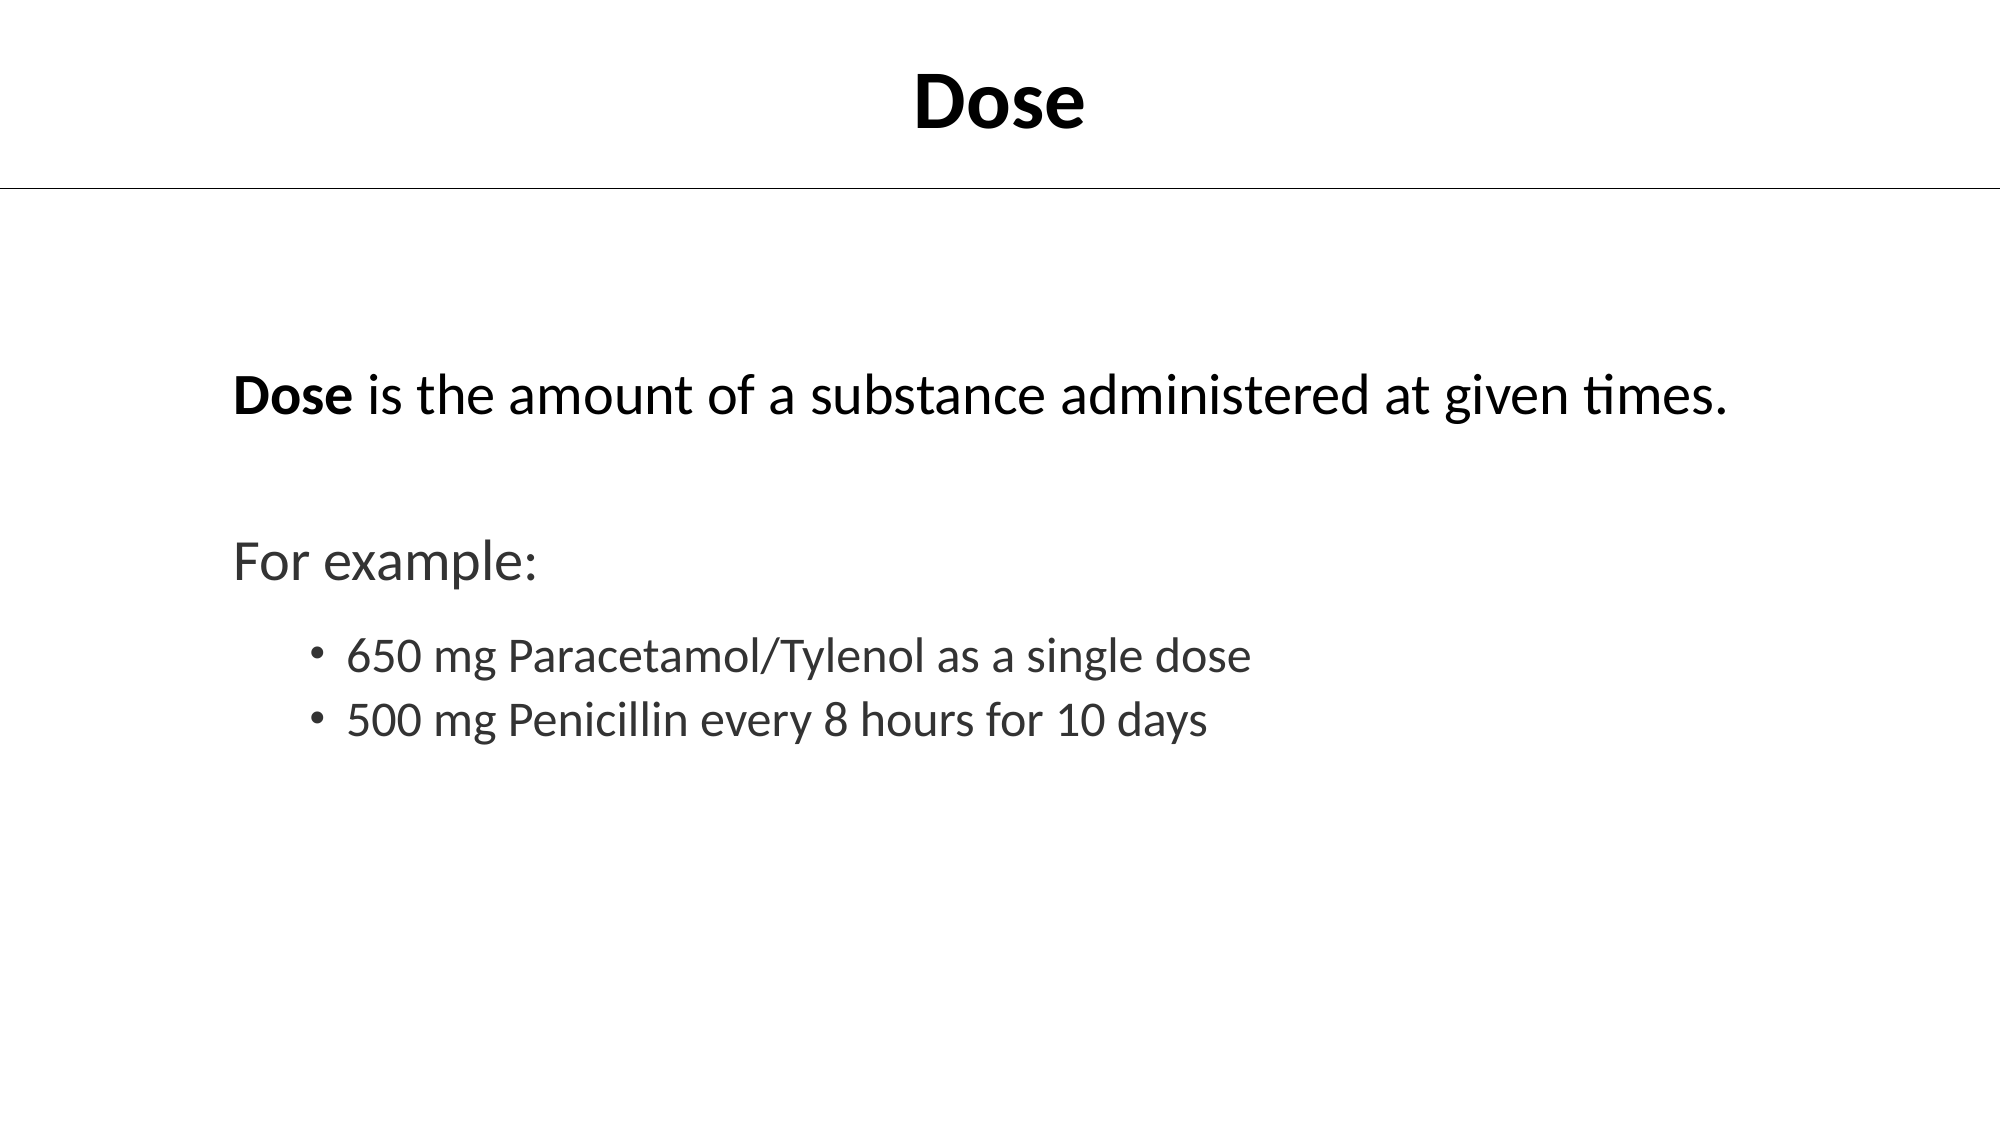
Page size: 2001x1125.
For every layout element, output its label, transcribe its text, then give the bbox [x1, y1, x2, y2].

list Dose is the amount of a substance administered at given times. For example: 650 mg Paracetamol/Tylenol as a single dose 500 mg Penicillin every 8 hours for 10 days [218, 338, 1775, 888]
text_box Dose [898, 37, 1102, 153]
